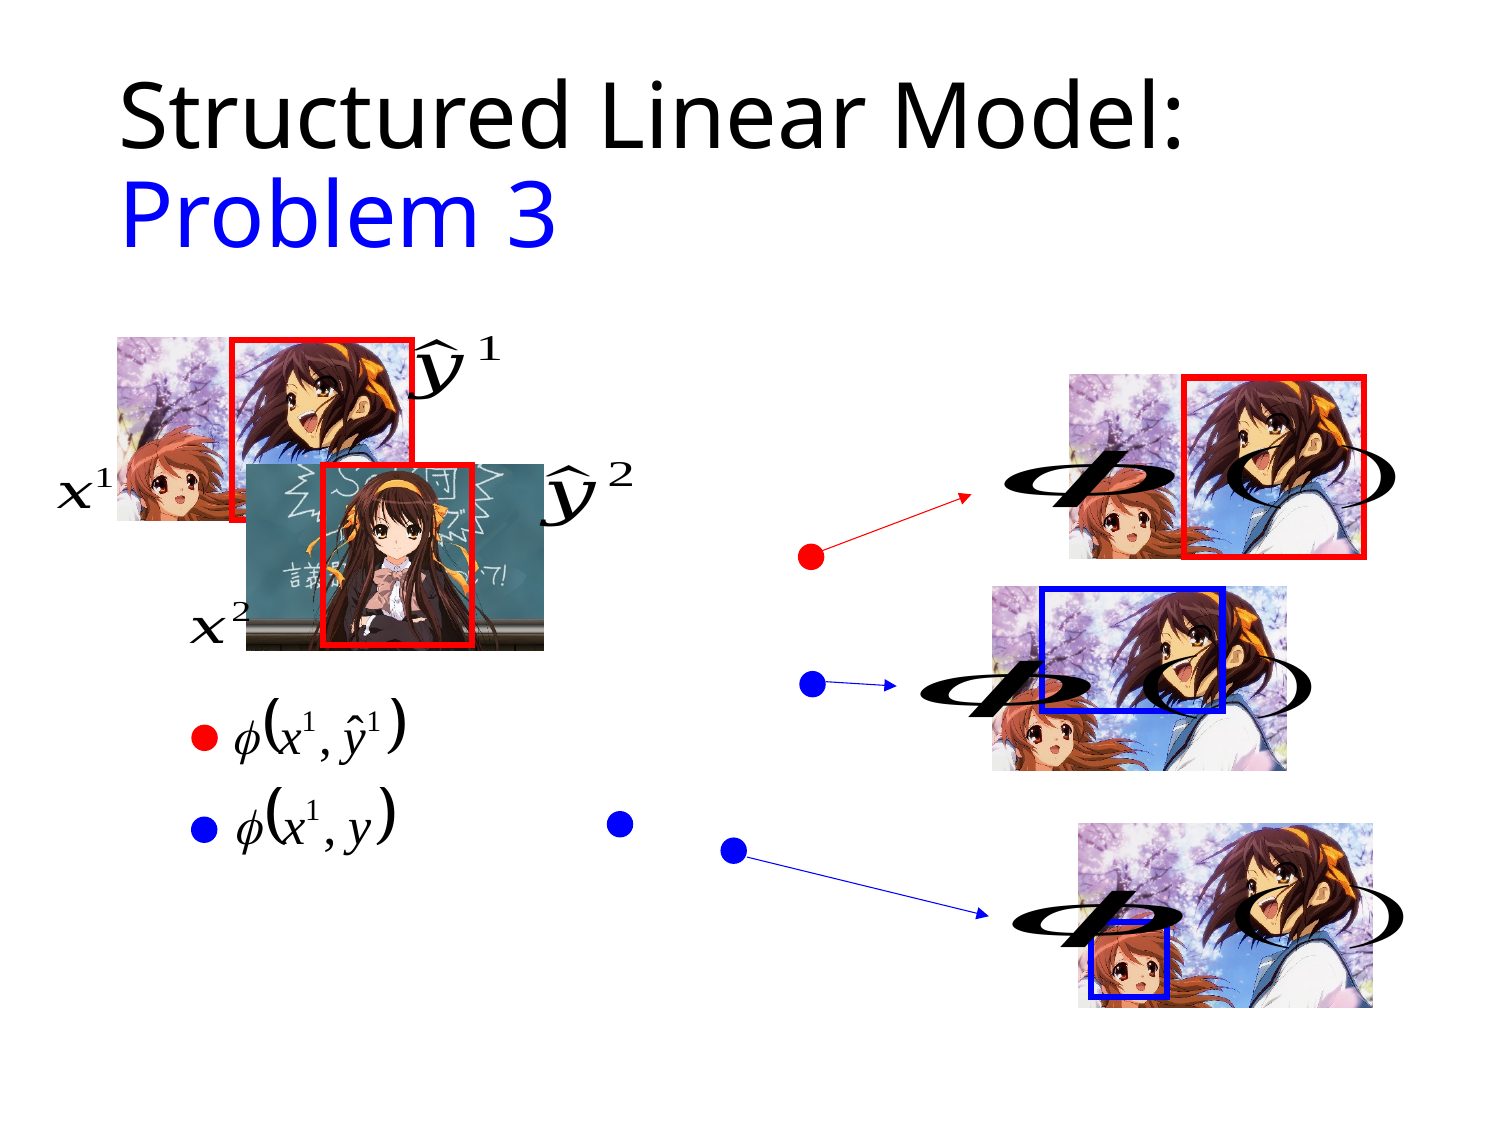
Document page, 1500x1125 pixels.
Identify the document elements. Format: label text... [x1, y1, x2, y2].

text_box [229, 787, 396, 867]
text_box [189, 815, 219, 844]
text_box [746, 857, 989, 917]
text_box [816, 494, 972, 553]
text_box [228, 698, 407, 776]
picture [117, 336, 544, 651]
picture [991, 586, 1287, 771]
text_box [719, 836, 748, 865]
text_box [825, 681, 897, 687]
text_box [190, 723, 219, 753]
text_box [605, 809, 635, 839]
picture [1078, 823, 1373, 1008]
title Structured Linear Model: Problem 3 [103, 59, 1397, 278]
picture [1069, 374, 1365, 559]
text_box [796, 542, 826, 572]
text_box [798, 669, 827, 699]
